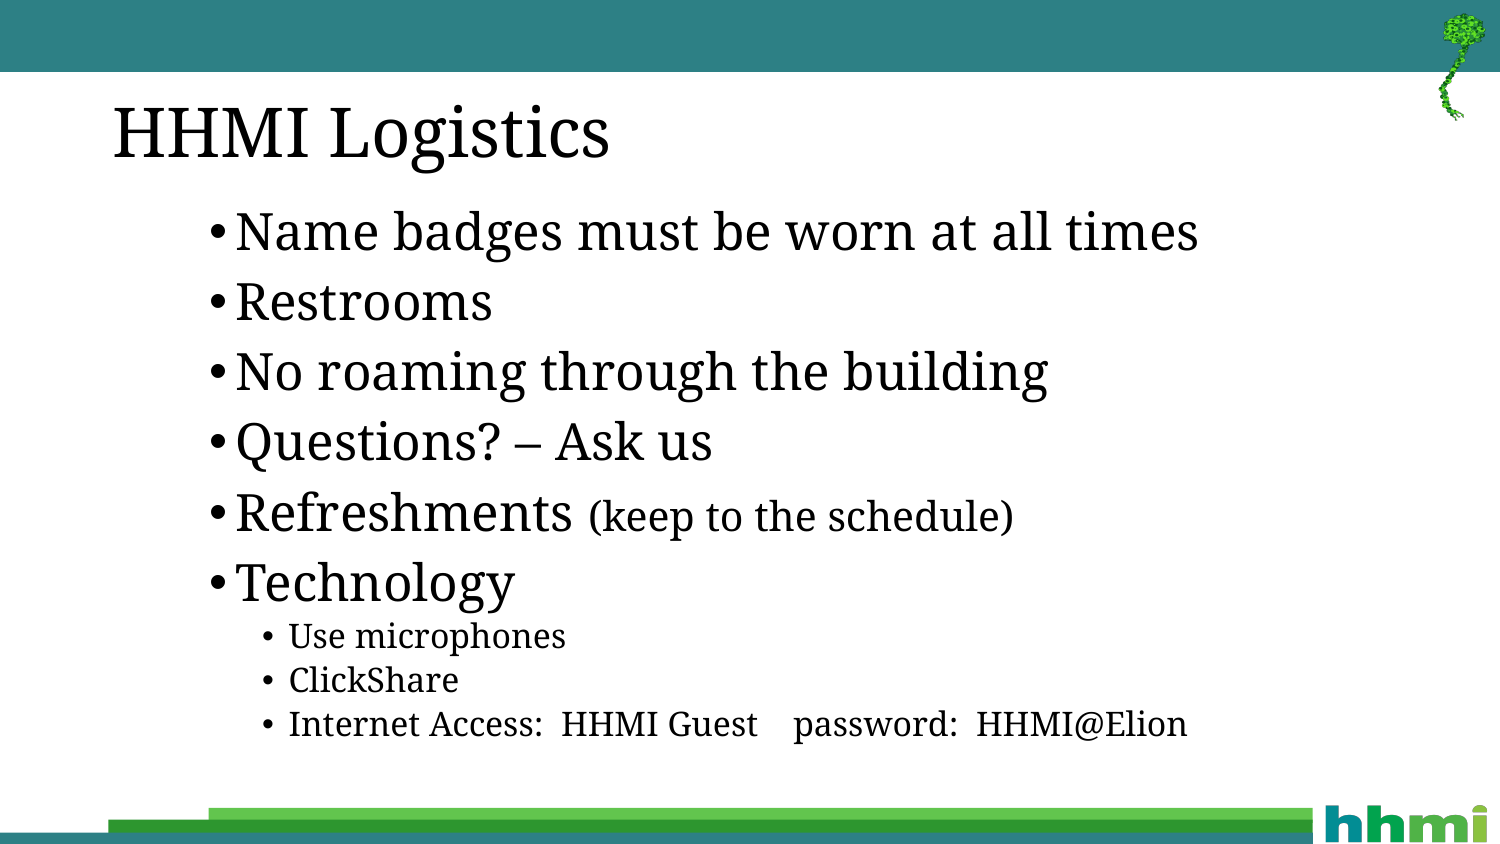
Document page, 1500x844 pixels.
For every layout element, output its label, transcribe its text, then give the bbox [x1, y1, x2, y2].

title HHMI Logistics [97, 53, 1500, 217]
list Name badges must be worn at all times Restrooms No roaming through the building Questions? – Ask us Refreshments (keep to the schedule) Technology Use microphones ClickShare Internet Access: HHMI Guest password: HHMI@Elion [194, 198, 1358, 756]
picture [1437, 12, 1486, 53]
picture [1325, 802, 1497, 844]
